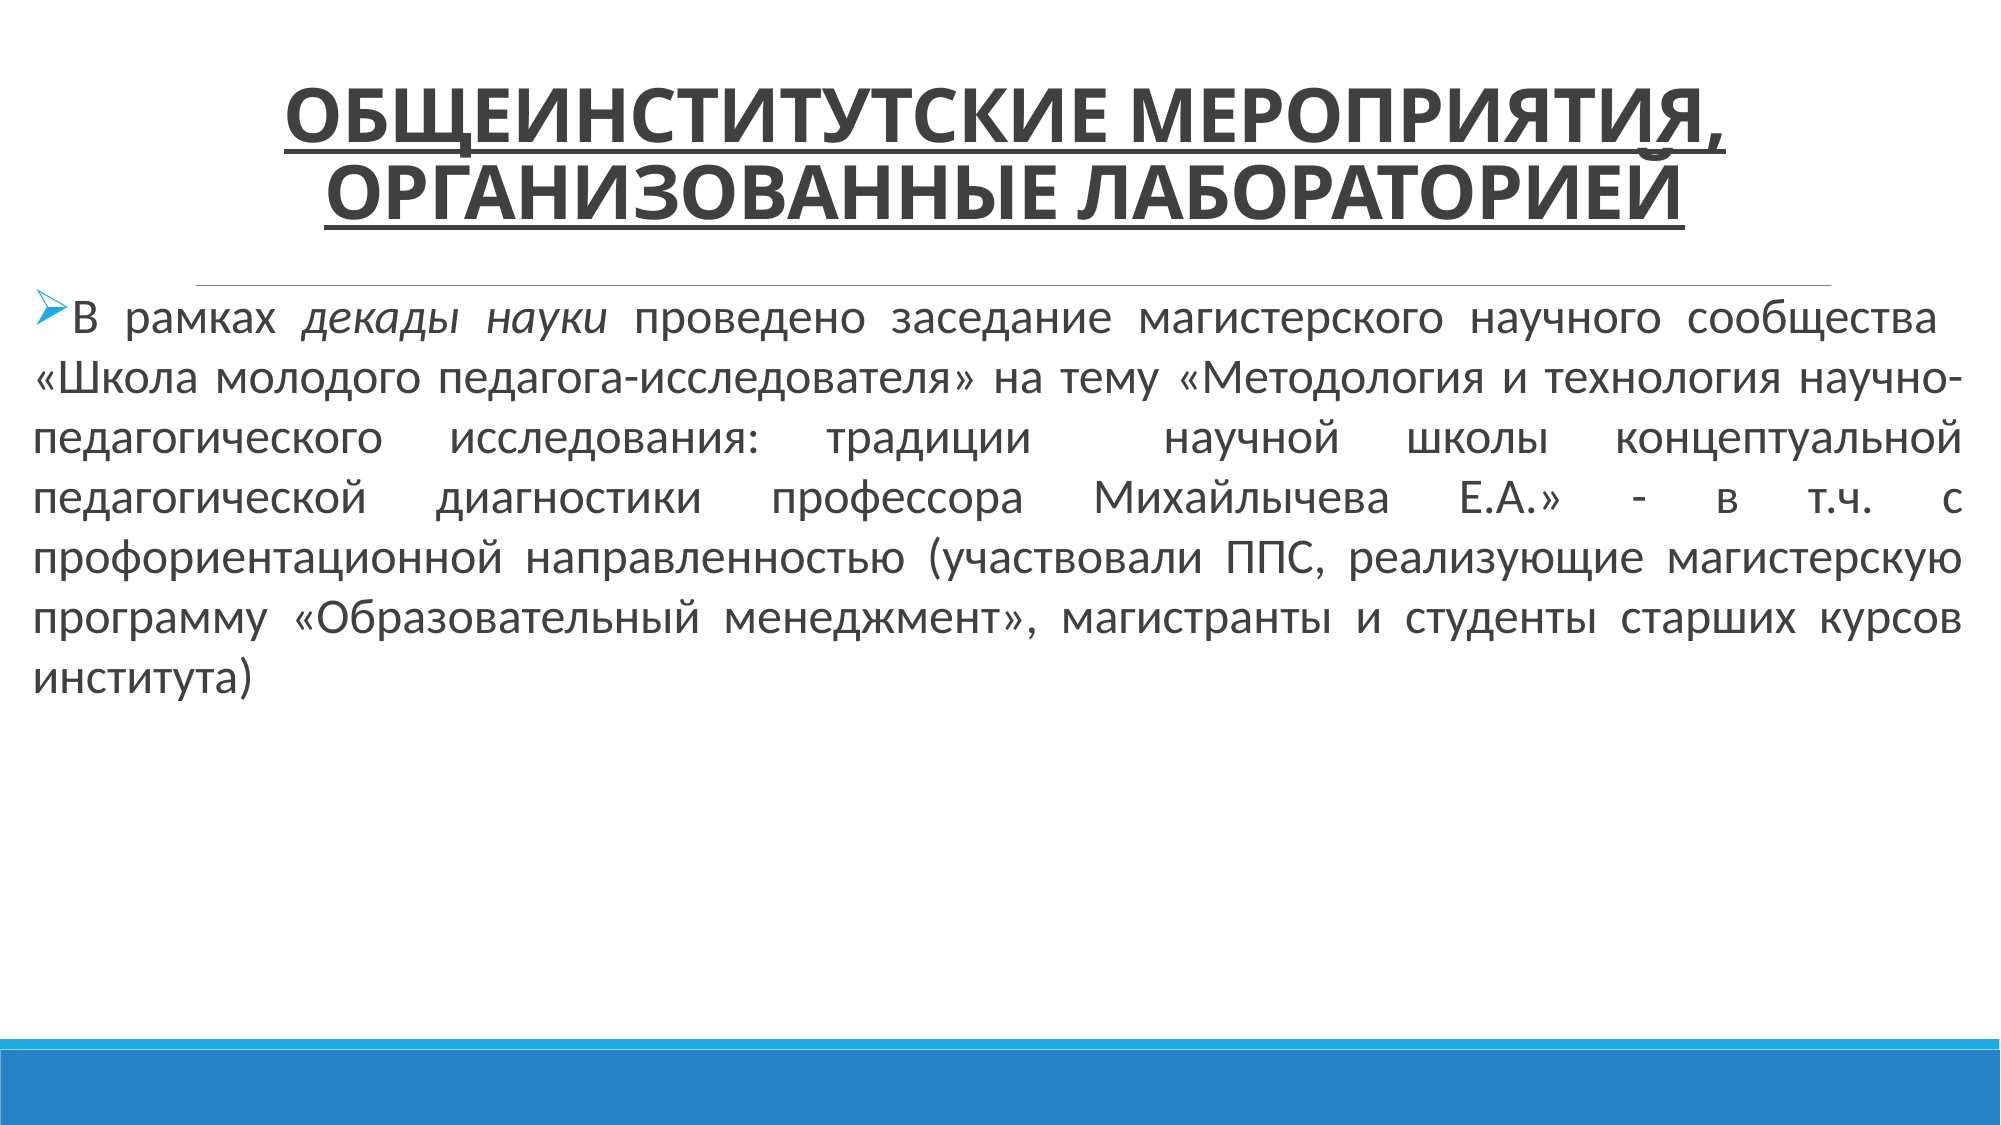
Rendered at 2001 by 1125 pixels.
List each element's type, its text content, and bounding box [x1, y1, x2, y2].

title ОБЩЕИНСТИТУТСКИЕ МЕРОПРИЯТИЯ, ОРГАНИЗОВАННЫЕ ЛАБОРАТОРИЕЙ [180, 47, 1830, 243]
list В рамках декады науки проведено заседание магистерского научного сообщества «Школа молодого педагога-исследователя» на тему «Методология и технология научно-педагогического исследования: традиции научной школы концептуальной педагогической диагностики профессора Михайлычева Е.А.» - в т.ч. с профориентационной направленностью (участвовали ППС, реализующие магистерскую программу «Образовательный менеджмент», магистранты и студенты старших курсов института) [32, 276, 1964, 1024]
